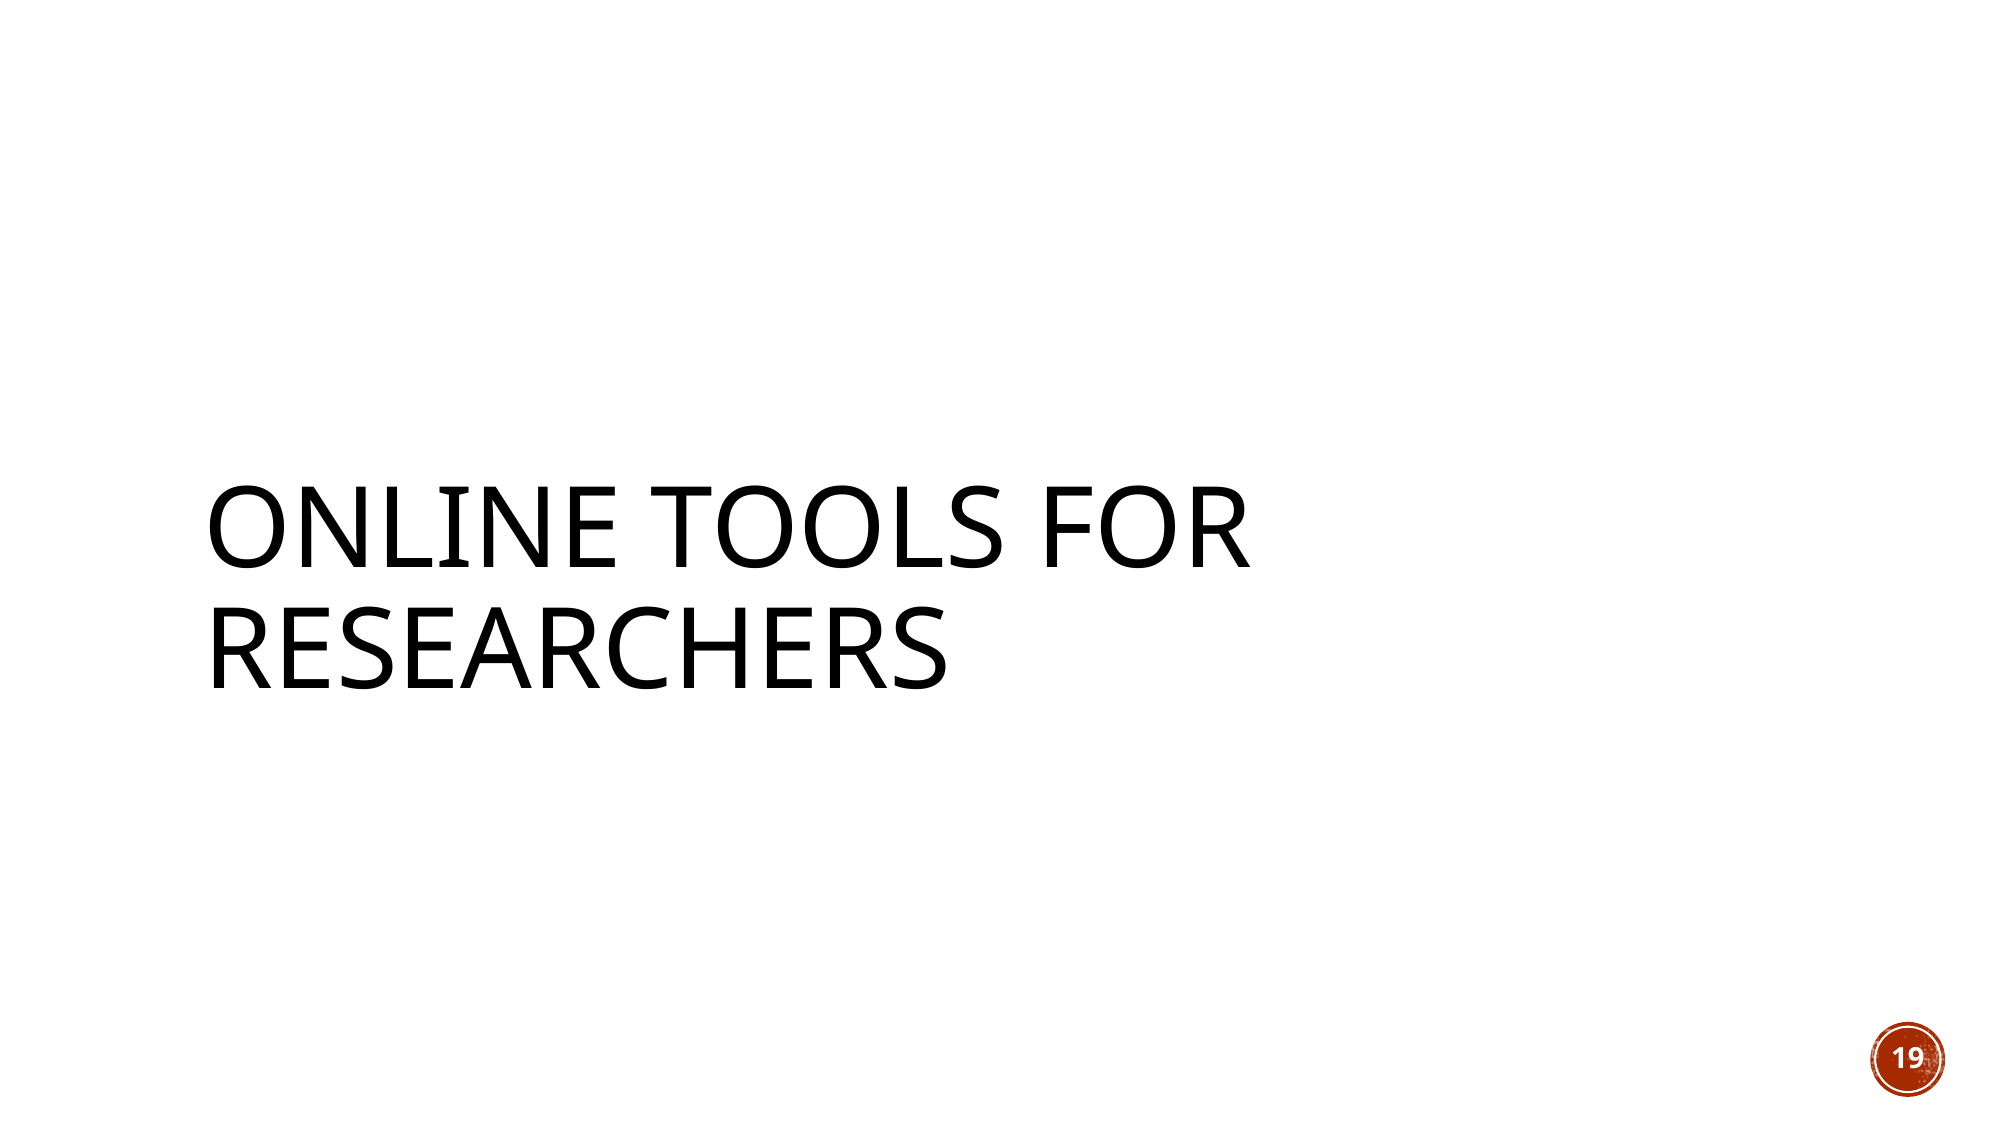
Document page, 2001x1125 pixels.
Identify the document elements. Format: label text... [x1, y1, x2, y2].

slide_number 19 [1855, 1028, 1961, 1089]
title Online tools for researchers [188, 459, 1839, 724]
